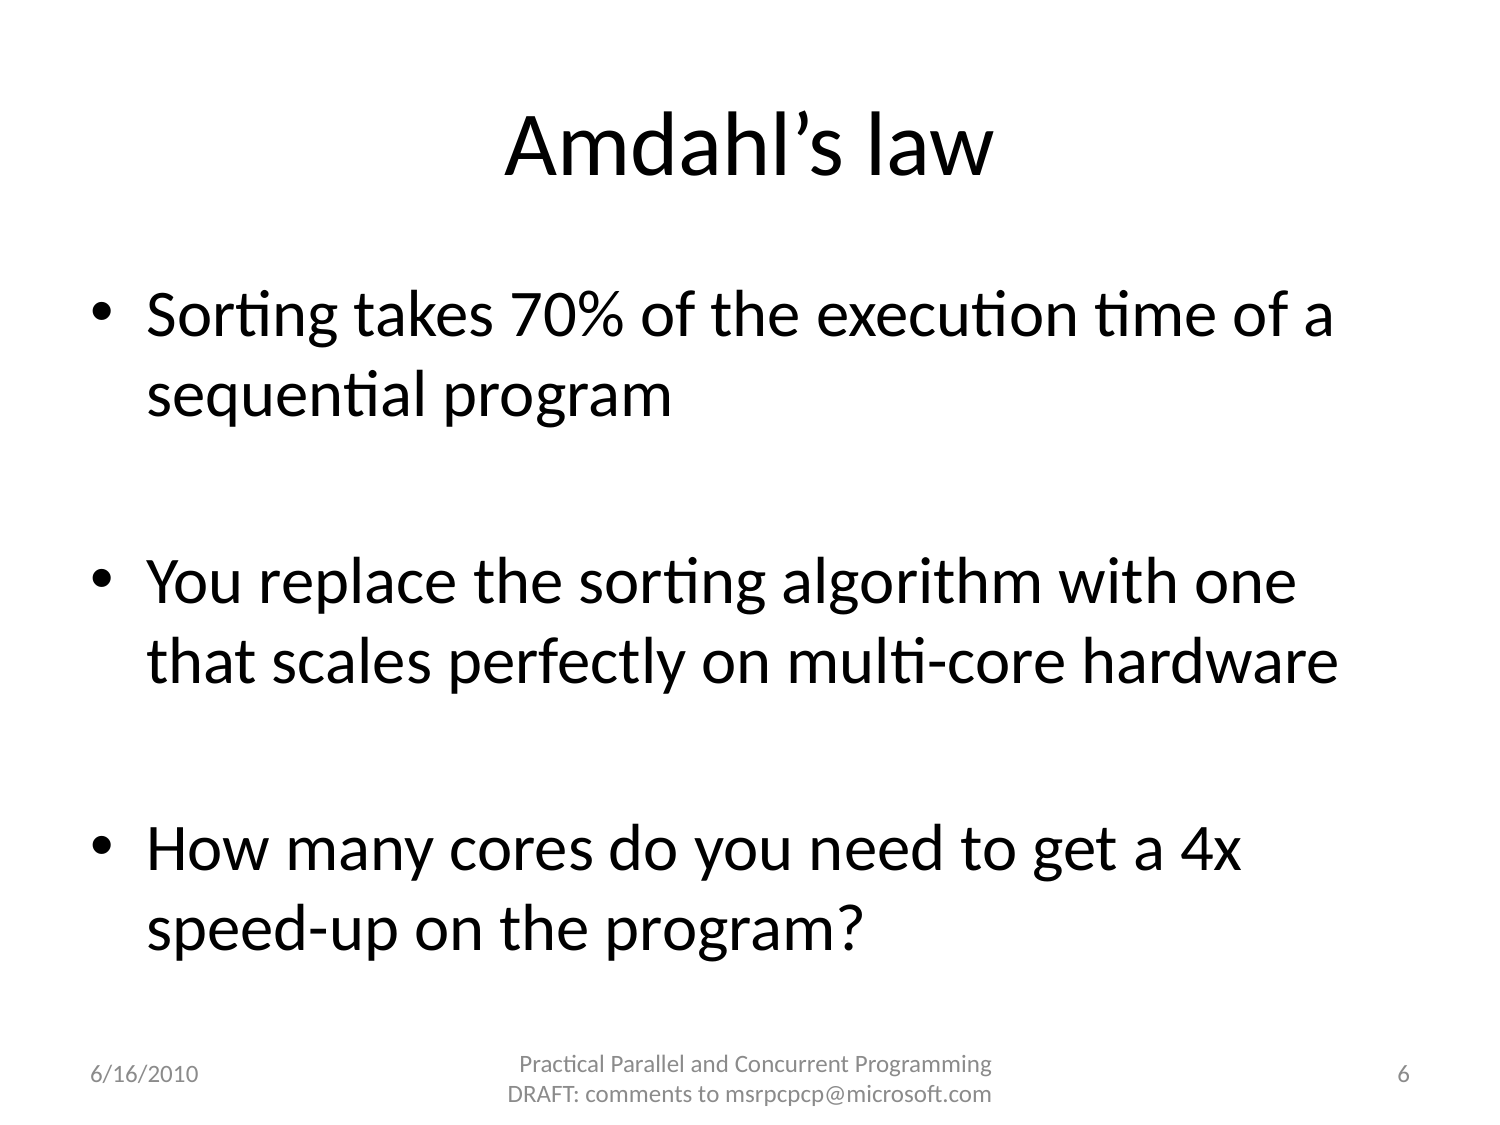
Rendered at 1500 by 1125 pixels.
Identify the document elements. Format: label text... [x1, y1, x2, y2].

list Sorting takes 70% of the execution time of a sequential program You replace the sorting algorithm with one that scales perfectly on multi-core hardware How many cores do you need to get a 4x speed-up on the program? [75, 262, 1425, 1005]
slide_number 6 [1074, 1042, 1425, 1103]
title Amdahl’s law [75, 45, 1425, 233]
footer Practical Parallel and Concurrent Programming DRAFT: comments to msrpcpcp@microsoft.com [474, 1055, 1038, 1100]
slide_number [75, 1042, 425, 1103]
